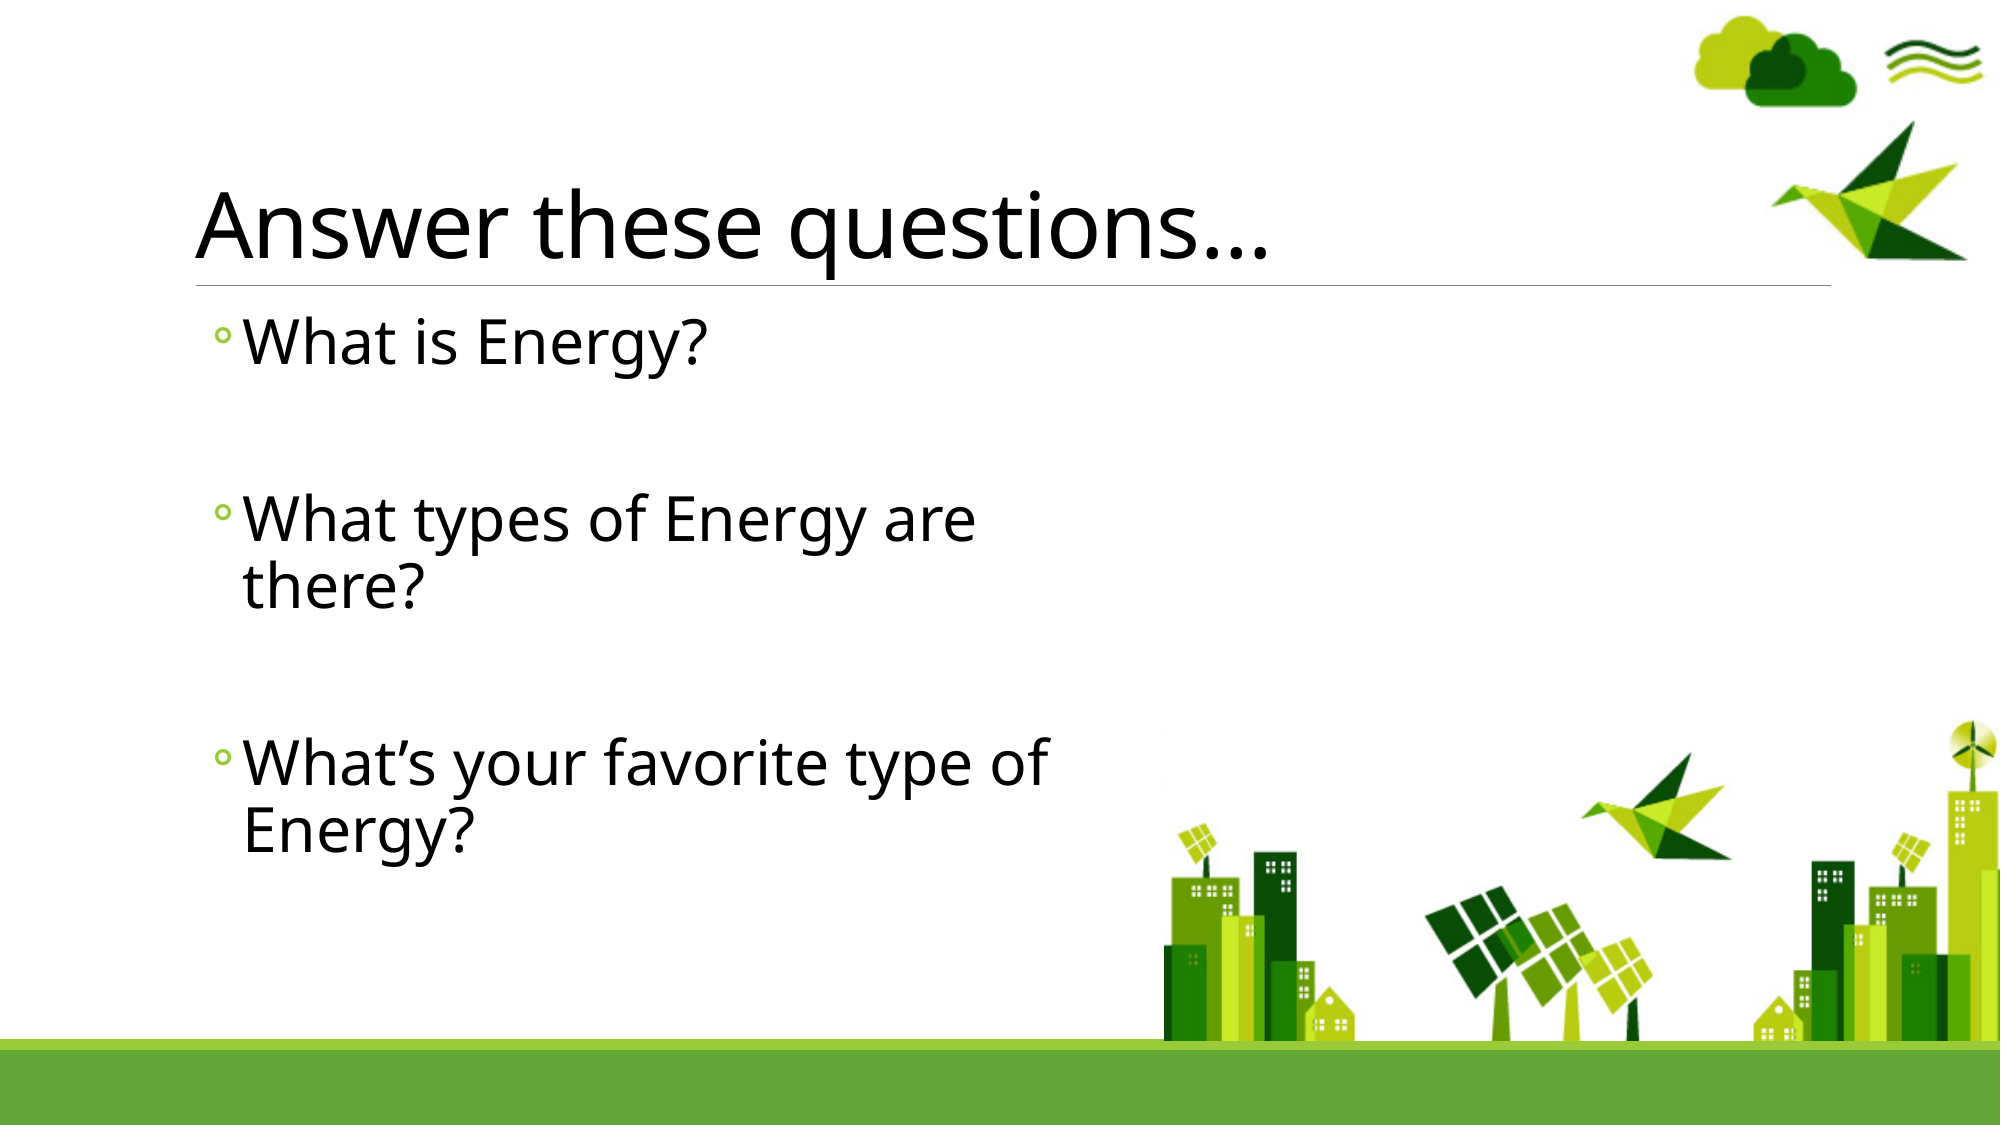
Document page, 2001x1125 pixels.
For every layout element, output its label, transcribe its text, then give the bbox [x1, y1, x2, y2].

list What is Energy? What types of Energy are there? What’s your favorite type of Energy? [180, 302, 1076, 963]
picture [1163, 677, 2000, 1041]
picture [1629, 0, 2000, 286]
title Answer these questions… [180, 47, 1760, 285]
